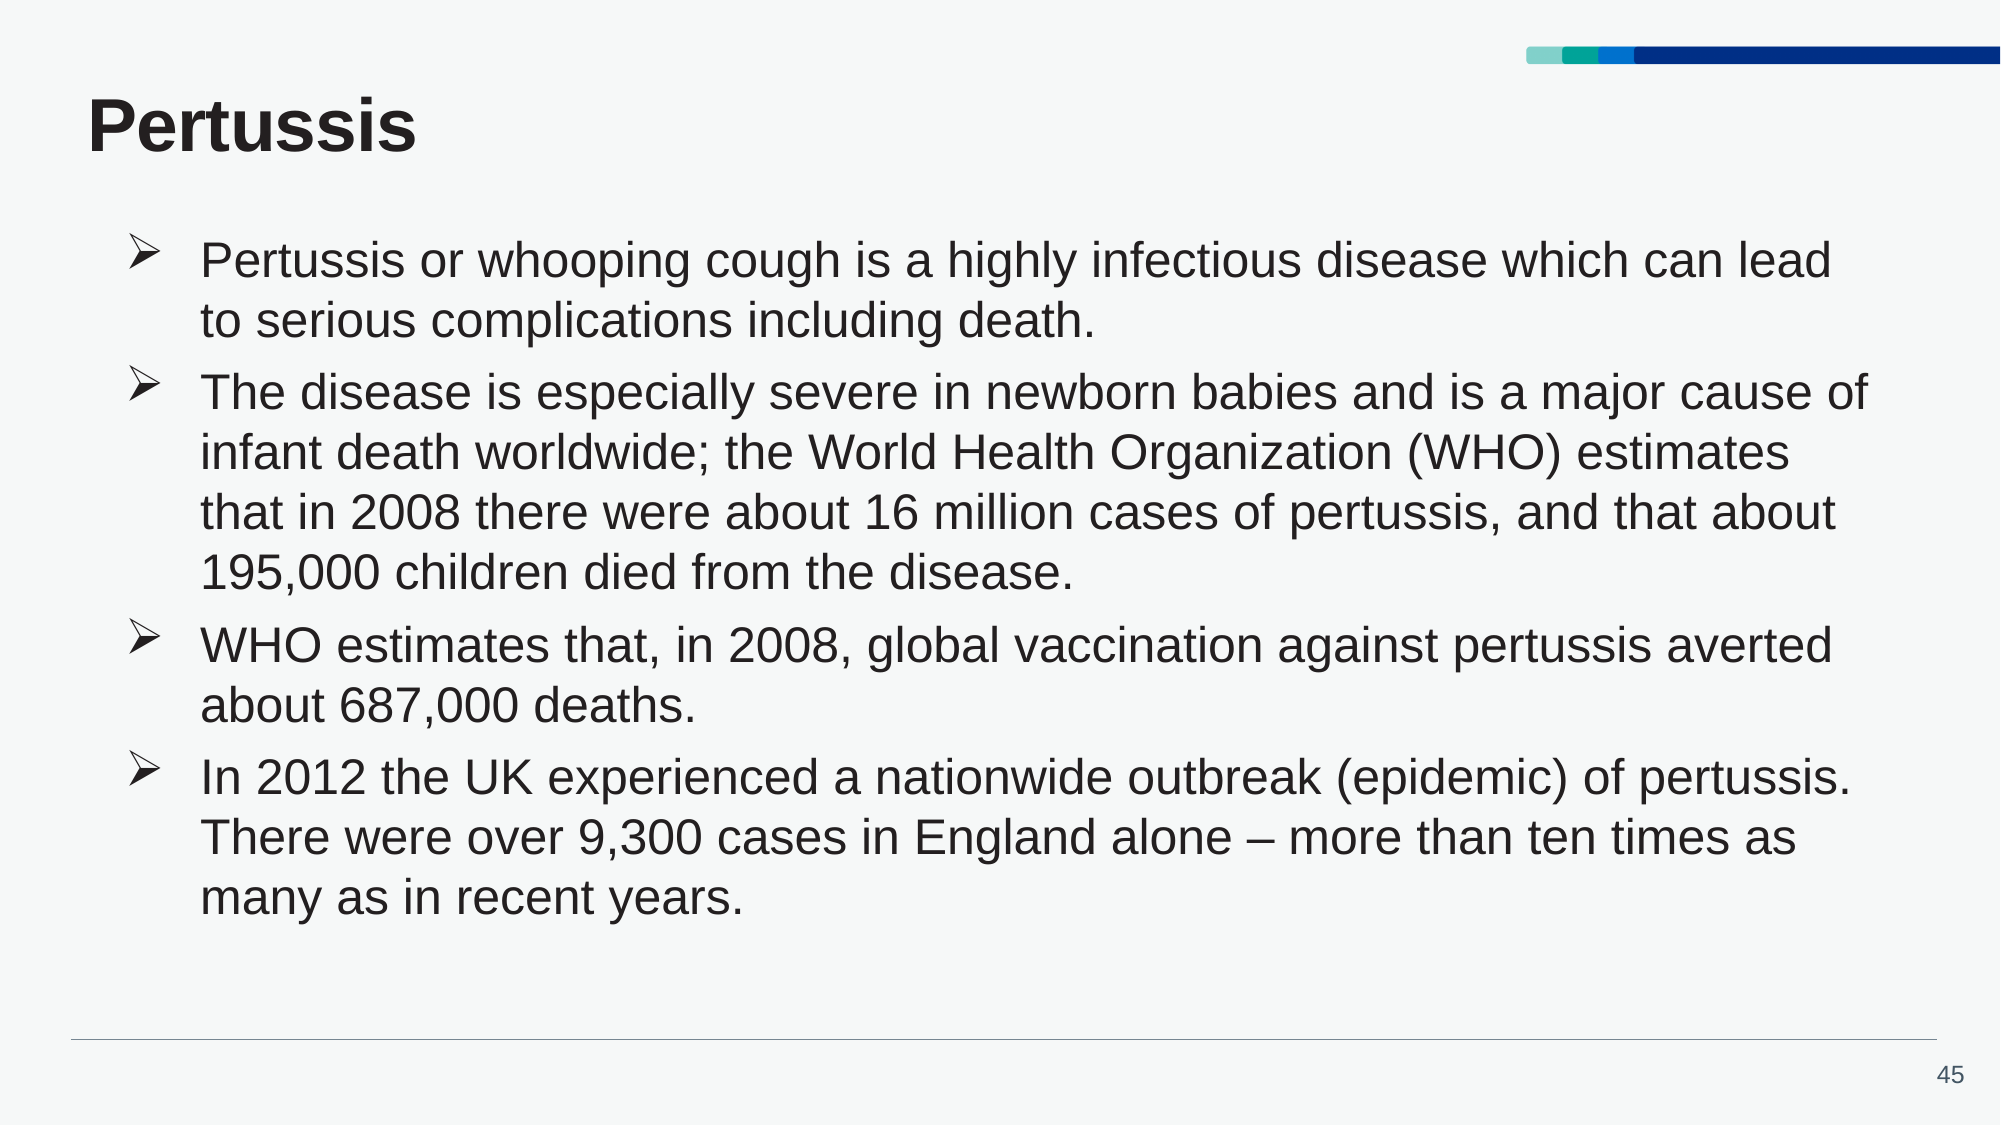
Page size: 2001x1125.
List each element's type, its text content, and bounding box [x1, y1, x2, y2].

title Pertussis [87, 56, 1958, 198]
picture [1513, 41, 2001, 71]
text_box Pertussis or whooping cough is a highly infectious disease which can lead to serious complications including death. The disease is especially severe in newborn babies and is a major cause of infant death worldwide; the World Health Organization (WHO) estimates that in 2008 there were about 16 million cases of pertussis, and that about 195,000 children died from the disease. WHO estimates that, in 2008, global vaccination against pertussis averted about 687,000 deaths. In 2012 the UK experienced a nationwide outbreak (epidemic) of pertussis. There were over 9,300 cases in England alone – more than ten times as many as in recent years. [125, 227, 1875, 1016]
